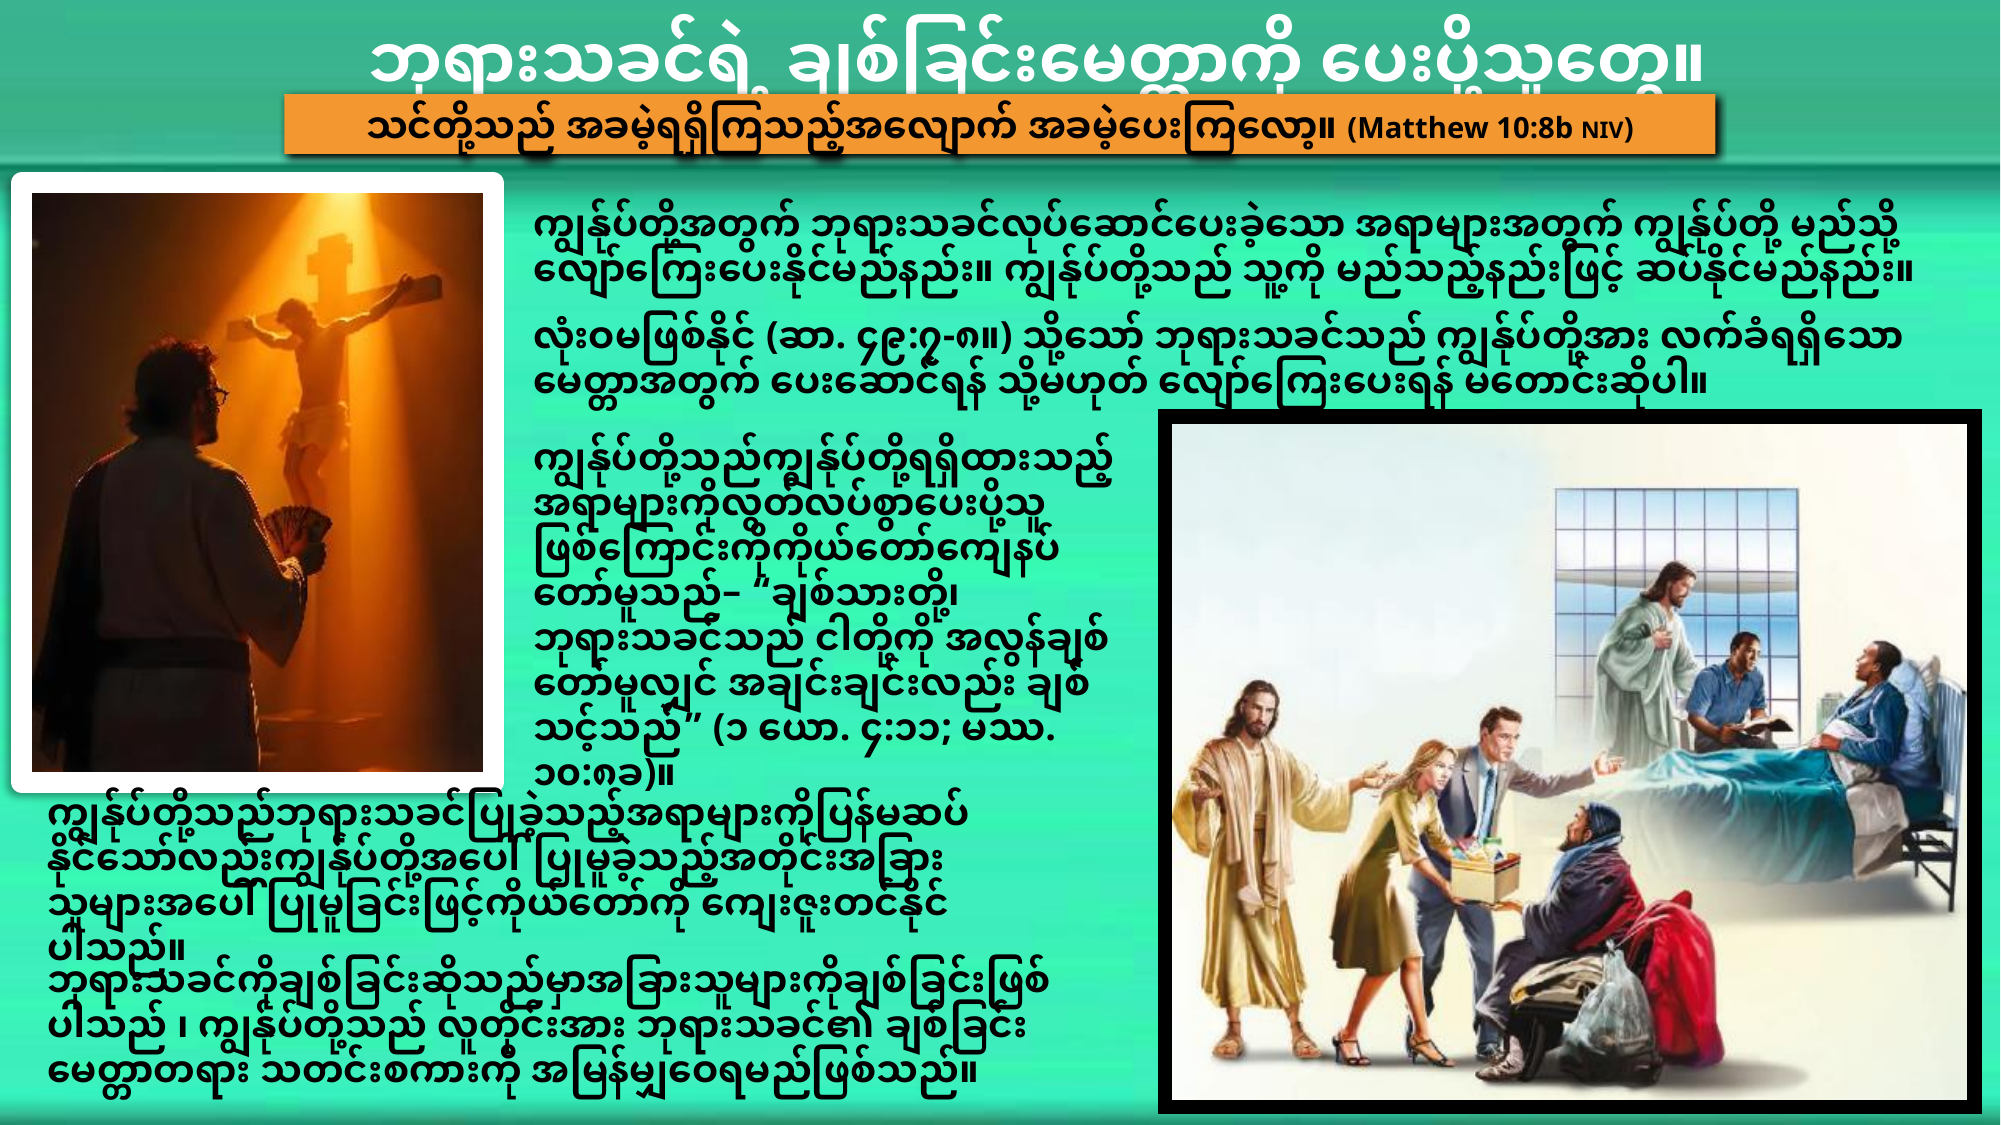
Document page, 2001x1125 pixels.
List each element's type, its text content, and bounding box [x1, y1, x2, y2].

text_box ဘုရားသခင်ကိုချစ်ခြင်းဆိုသည်မှာအခြားသူများကိုချစ်ခြင်းဖြစ်ပါသည် ၊ ကျွန်ုပ်တို့သည် လူတိုင်းအား ဘုရားသခင်၏ ချစ်ခြင်းမေတ္တာတရား သတင်းစကားကို အမြန်မျှဝေရမည်ဖြစ်သည်။ [32, 947, 1097, 1097]
text_box ဘုရားသခင်ရဲ့ ချစ်ခြင်းမေတ္တာကို ပေးပို့သူတွေ။ [0, 7, 2000, 103]
text_box လုံးဝမဖြစ်နိုင် (ဆာ. ၄၉:၇-၈။) သို့သော် ဘုရားသခင်သည် ကျွန်ုပ်တို့အား လက်ခံရရှိသောမေတ္တာအတွက် ပေးဆောင်ရန် သို့မဟုတ် လျော်ကြေးပေးရန် မတောင်းဆိုပါ။ [518, 303, 2000, 409]
text_box ကျွန်ုပ်တို့အတွက် ဘုရားသခင်လုပ်ဆောင်ပေးခဲ့သော အရာများအတွက် ကျွန်ုပ်တို့ မည်သို့ လျော်ကြေးပေးနိုင်မည်နည်း။ ကျွန်ုပ်တို့သည် သူ့ကို မည်သည့်နည်းဖြင့် ဆပ်နိုင်မည်နည်း။ [518, 191, 1967, 297]
picture [0, 0, 2001, 1125]
text_box ကျွန်ုပ်တို့သည်ကျွန်ုပ်တို့ရရှိထားသည့်အရာများကိုလွတ်လပ်စွာပေးပို့သူဖြစ်ကြောင်းကိုကိုယ်တော်ကျေနပ်တော်မူသည်– “ချစ်သားတို့၊ ဘုရားသခင်သည် ငါတို့ကို အလွန်ချစ်တော်မူလျှင် အချင်းချင်းလည်း ချစ်သင့်သည်” (၁ ယော. ၄:၁၁; မဿ. ၁၀:၈ခ)။ [518, 425, 1137, 801]
text_box ကျွန်ုပ်တို့သည်ဘုရားသခင်ပြုခဲ့သည့်အရာများကိုပြန်မဆပ်နိုင်သော်လည်းကျွန်ုပ်တို့အပေါ်ပြုမူခဲ့သည့်အတိုင်းအခြားသူများအပေါ် ပြုမူခြင်းဖြင့်ကိုယ်တော်ကို ကျေးဇူးတင်နိုင်ပါသည်။ [32, 780, 1000, 947]
text_box သင်​တို့​သည် အခမဲ့​ရရှိ​ကြ​သည့်​အလျောက် အခမဲ့​ပေး​ကြ​လော့။ (Matthew 10:8b NIV) [284, 94, 1716, 154]
